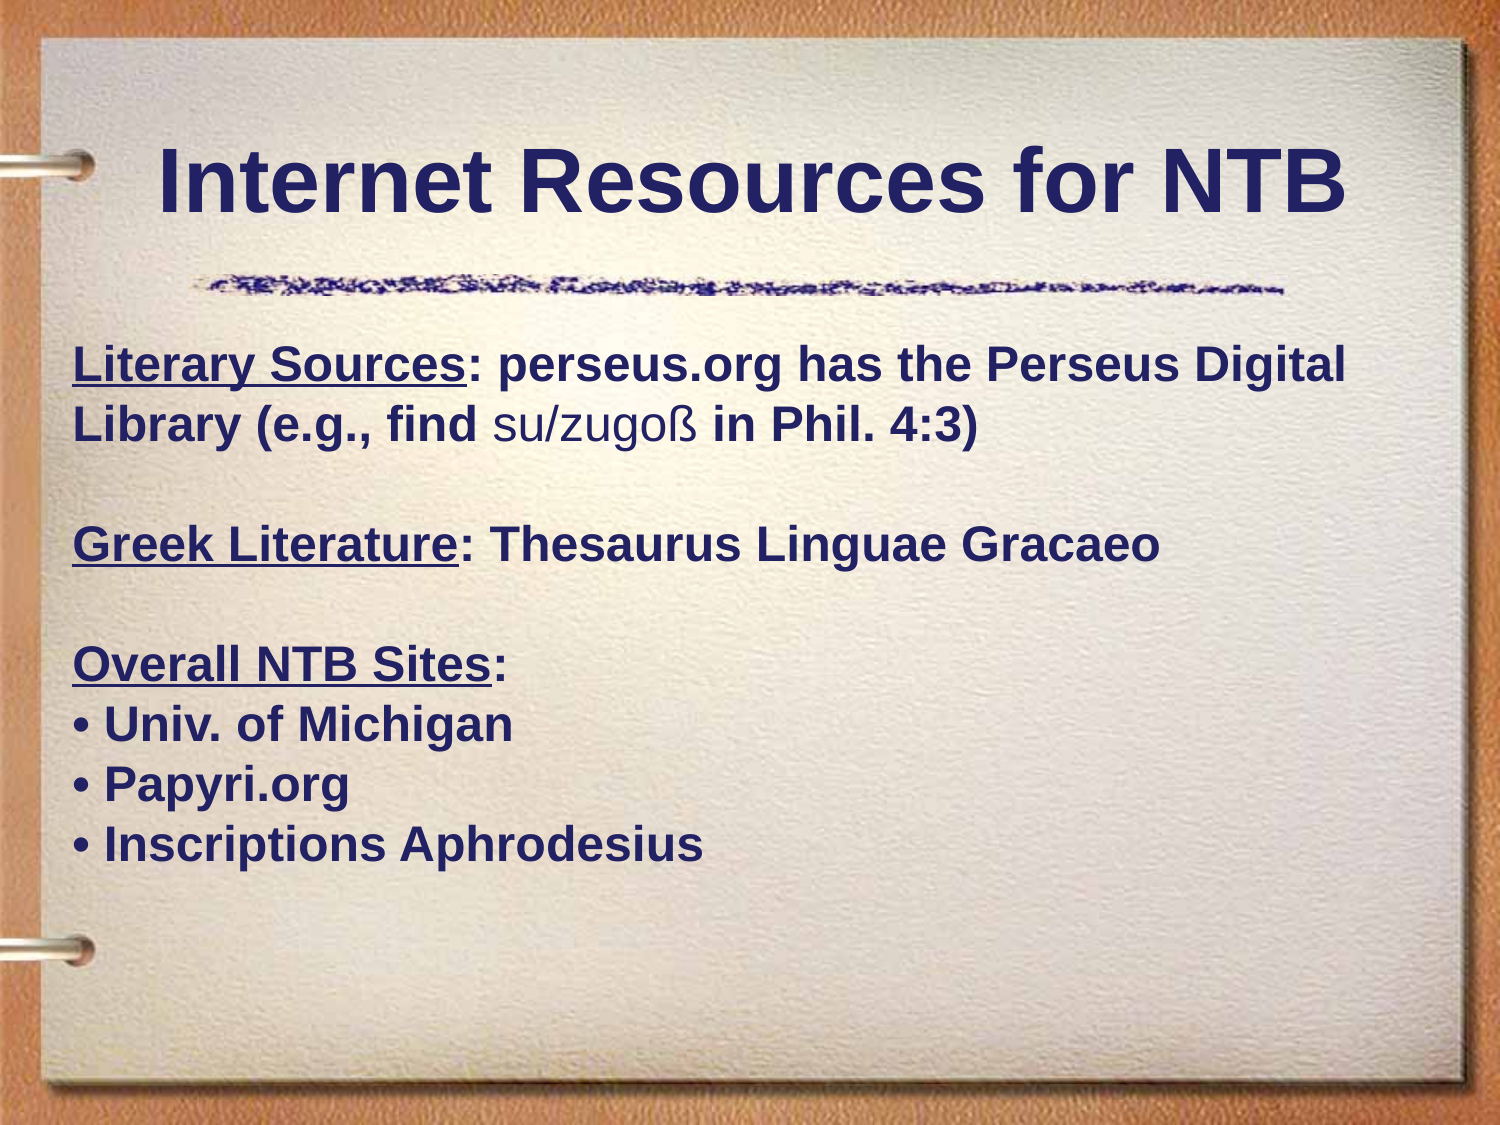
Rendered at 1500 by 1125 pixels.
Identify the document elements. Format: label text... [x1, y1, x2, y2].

title Internet Resources for NTB [83, 125, 1425, 238]
picture [0, 0, 1500, 1125]
text_box Literary Sources: perseus.org has the Perseus Digital Library (e.g., find su/zugoß in Phil. 4:3) Greek Literature: Thesaurus Linguae Gracaeo Overall NTB Sites: • Univ. of Michigan • Papyri.org • Inscriptions Aphrodesius [57, 323, 1425, 879]
